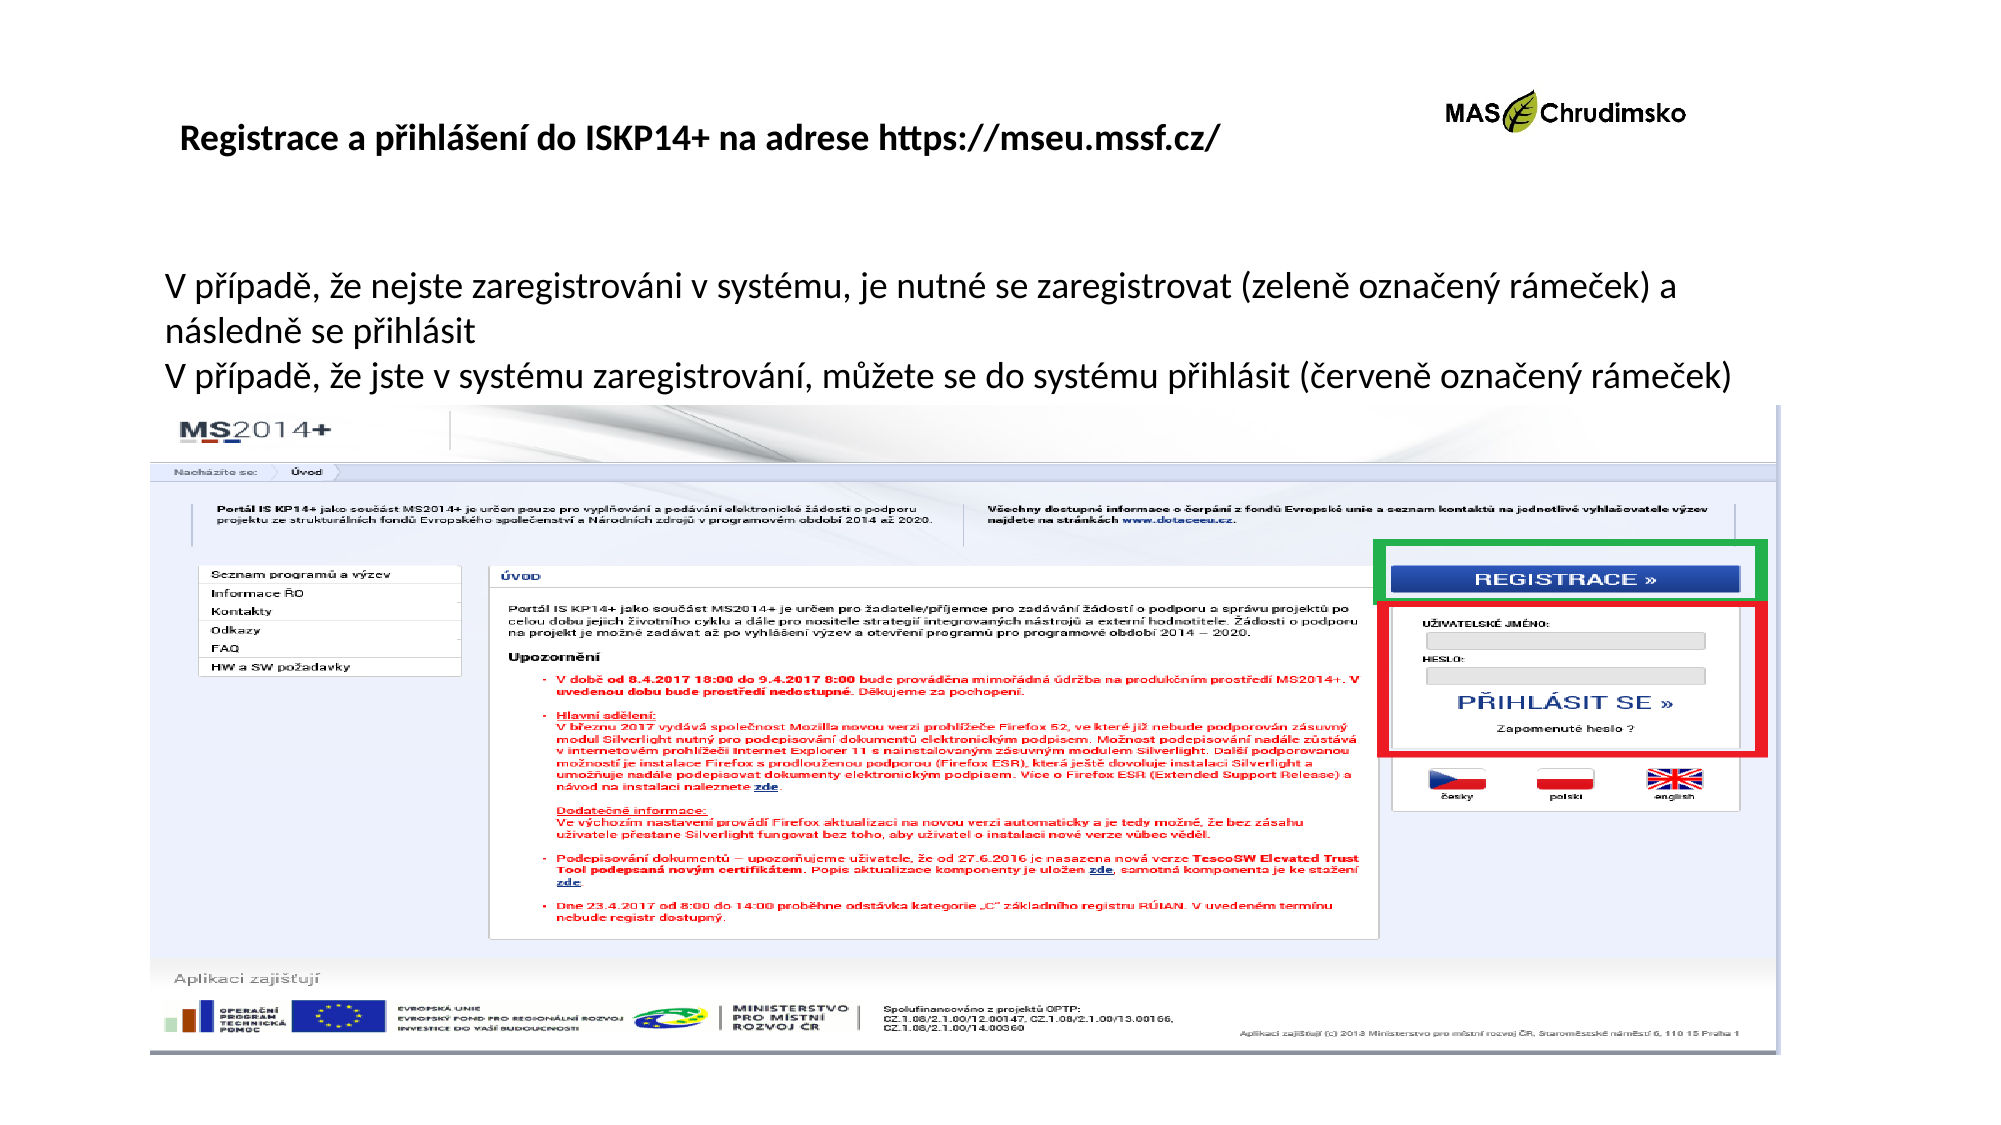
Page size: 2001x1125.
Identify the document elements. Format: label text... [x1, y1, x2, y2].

picture [1425, 82, 1706, 139]
text_box V případě, že nejste zaregistrováni v systému, je nutné se zaregistrovat (zeleně označený rámeček) a následně se přihlásit V případě, že jste v systému zaregistrování, můžete se do systému přihlásit (červeně označený rámeček) [150, 253, 1824, 404]
picture [149, 405, 1781, 1055]
text_box Registrace a přihlášení do ISKP14+ na adrese https://mseu.mssf.cz/ [164, 105, 1645, 166]
